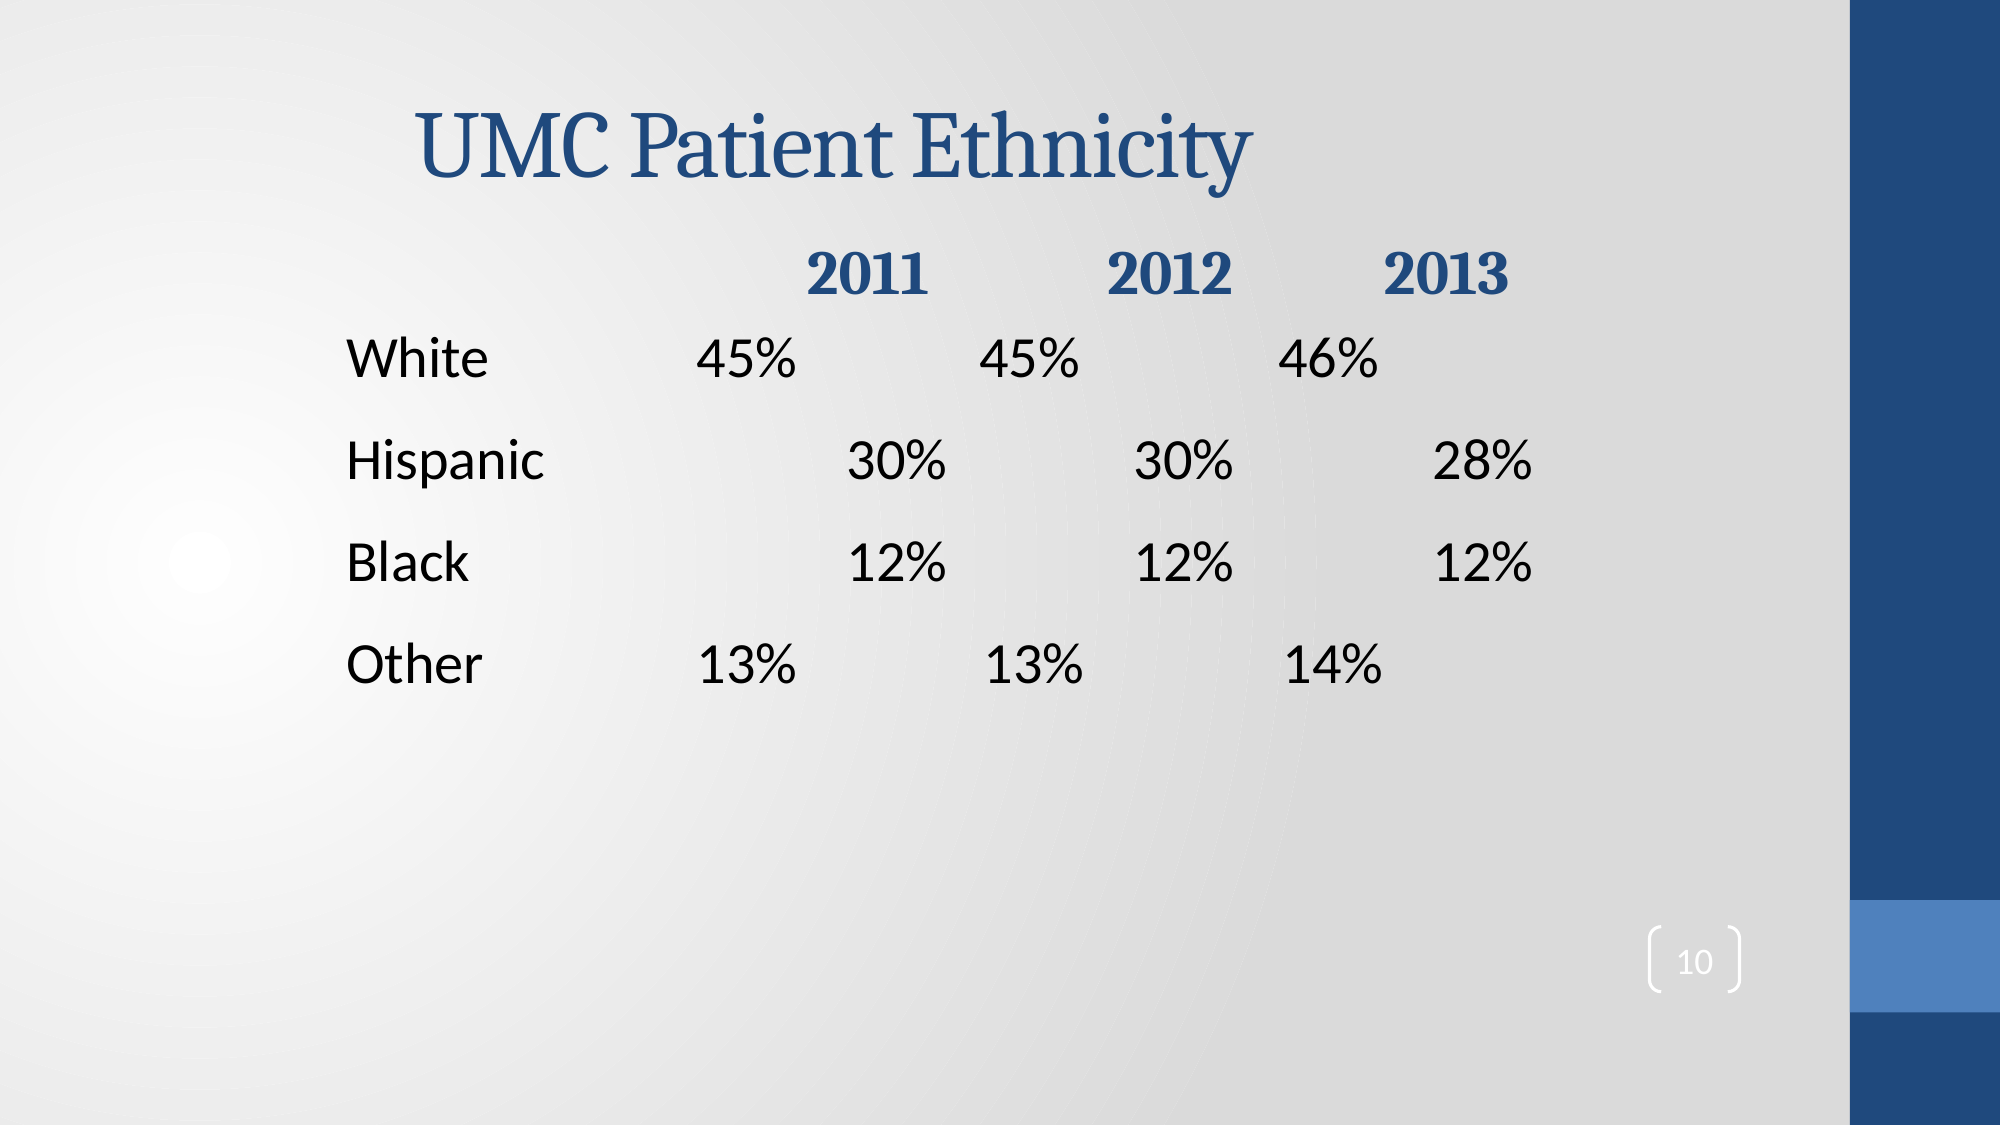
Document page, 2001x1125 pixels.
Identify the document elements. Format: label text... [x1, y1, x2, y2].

slide_number 10 [1647, 925, 1742, 994]
title UMC Patient Ethnicity [99, 45, 1767, 233]
list 2011 2012 2013 White 45% 45% 46% Hispanic 30% 30% 28% Black 12% 12% 12% Other 13% 13% 14% [312, 224, 1563, 1013]
